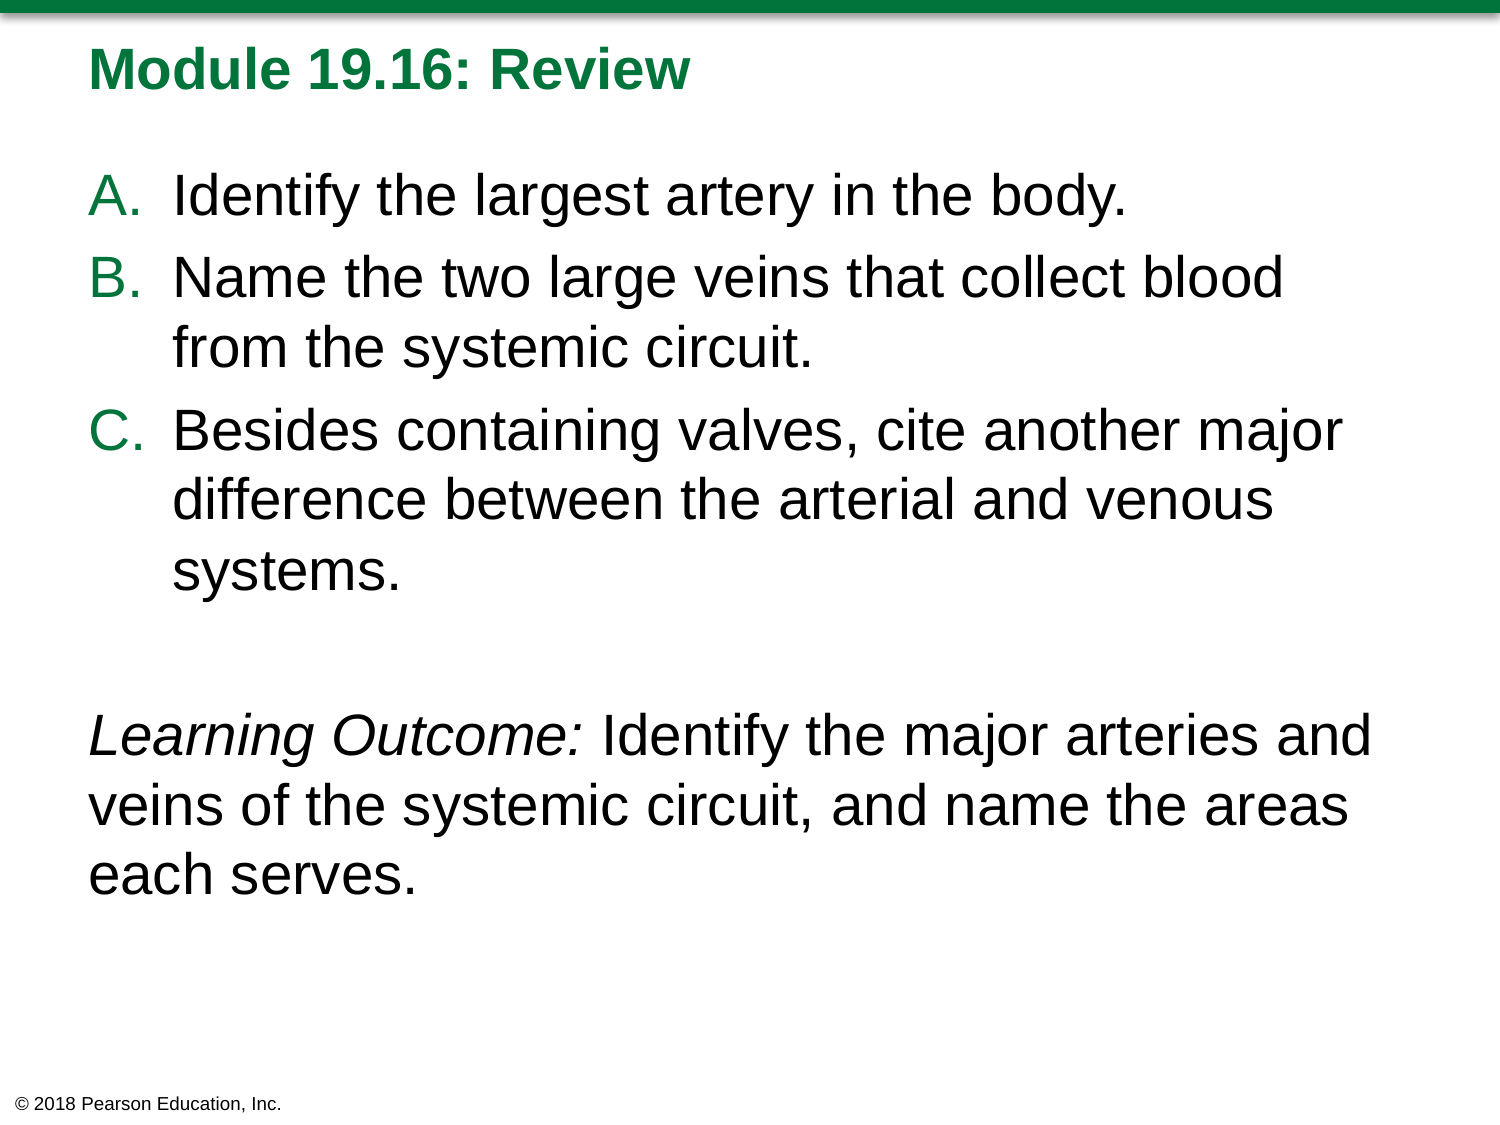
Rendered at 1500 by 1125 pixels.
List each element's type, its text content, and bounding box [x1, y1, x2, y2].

footer © 2018 Pearson Education, Inc. [0, 1081, 507, 1125]
title Module 19.16: Review [73, 31, 1433, 124]
list Identify the largest artery in the body. Name the two large veins that collect blood from the systemic circuit. Besides containing valves, cite another major difference between the arterial and venous systems. Learning Outcome: Identify the major arteries and veins of the systemic circuit, and name the areas each serves. [73, 149, 1433, 1026]
